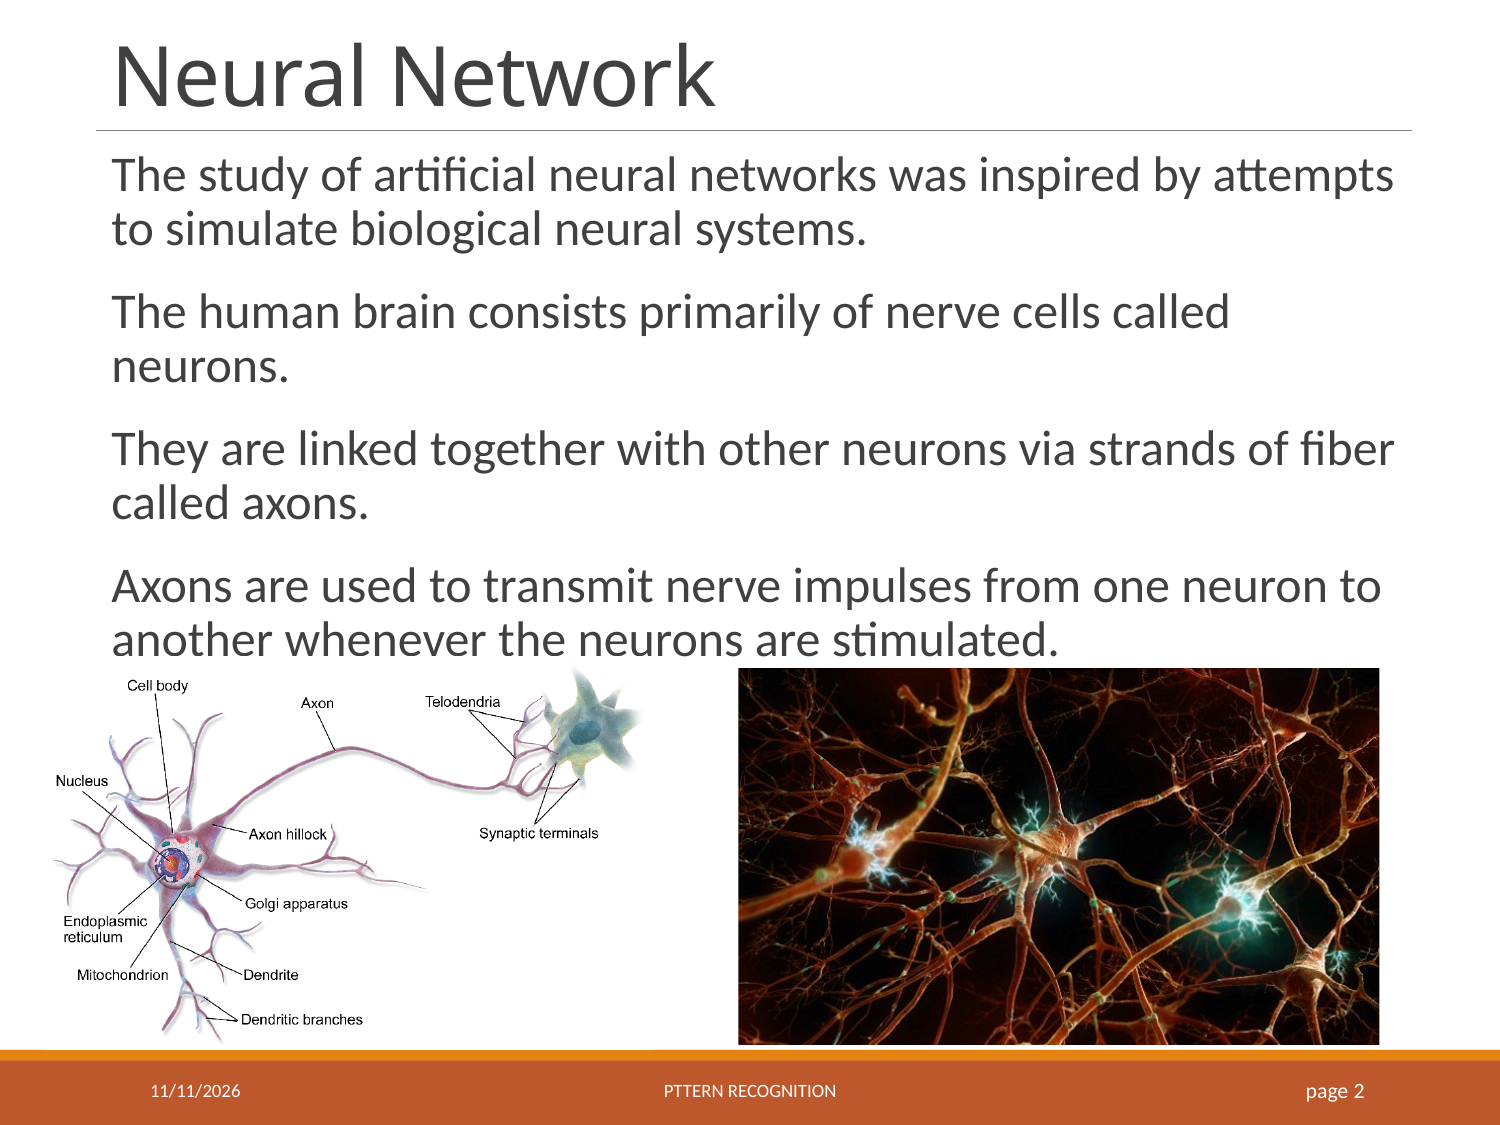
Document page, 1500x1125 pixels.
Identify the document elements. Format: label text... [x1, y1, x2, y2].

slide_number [135, 1059, 440, 1120]
footer Pttern recognition [453, 1059, 1047, 1120]
picture [42, 656, 654, 1051]
list The study of artificial neural networks was inspired by attempts to simulate biological neural systems. The human brain consists primarily of nerve cells called neurons. They are linked together with other neurons via strands of fiber called axons. Axons are used to transmit nerve impulses from one neuron to another whenever the neurons are stimulated. [96, 140, 1413, 1034]
title Neural Network [96, 19, 1413, 131]
slide_number page 2 [1218, 1059, 1380, 1120]
picture [737, 667, 1380, 1045]
